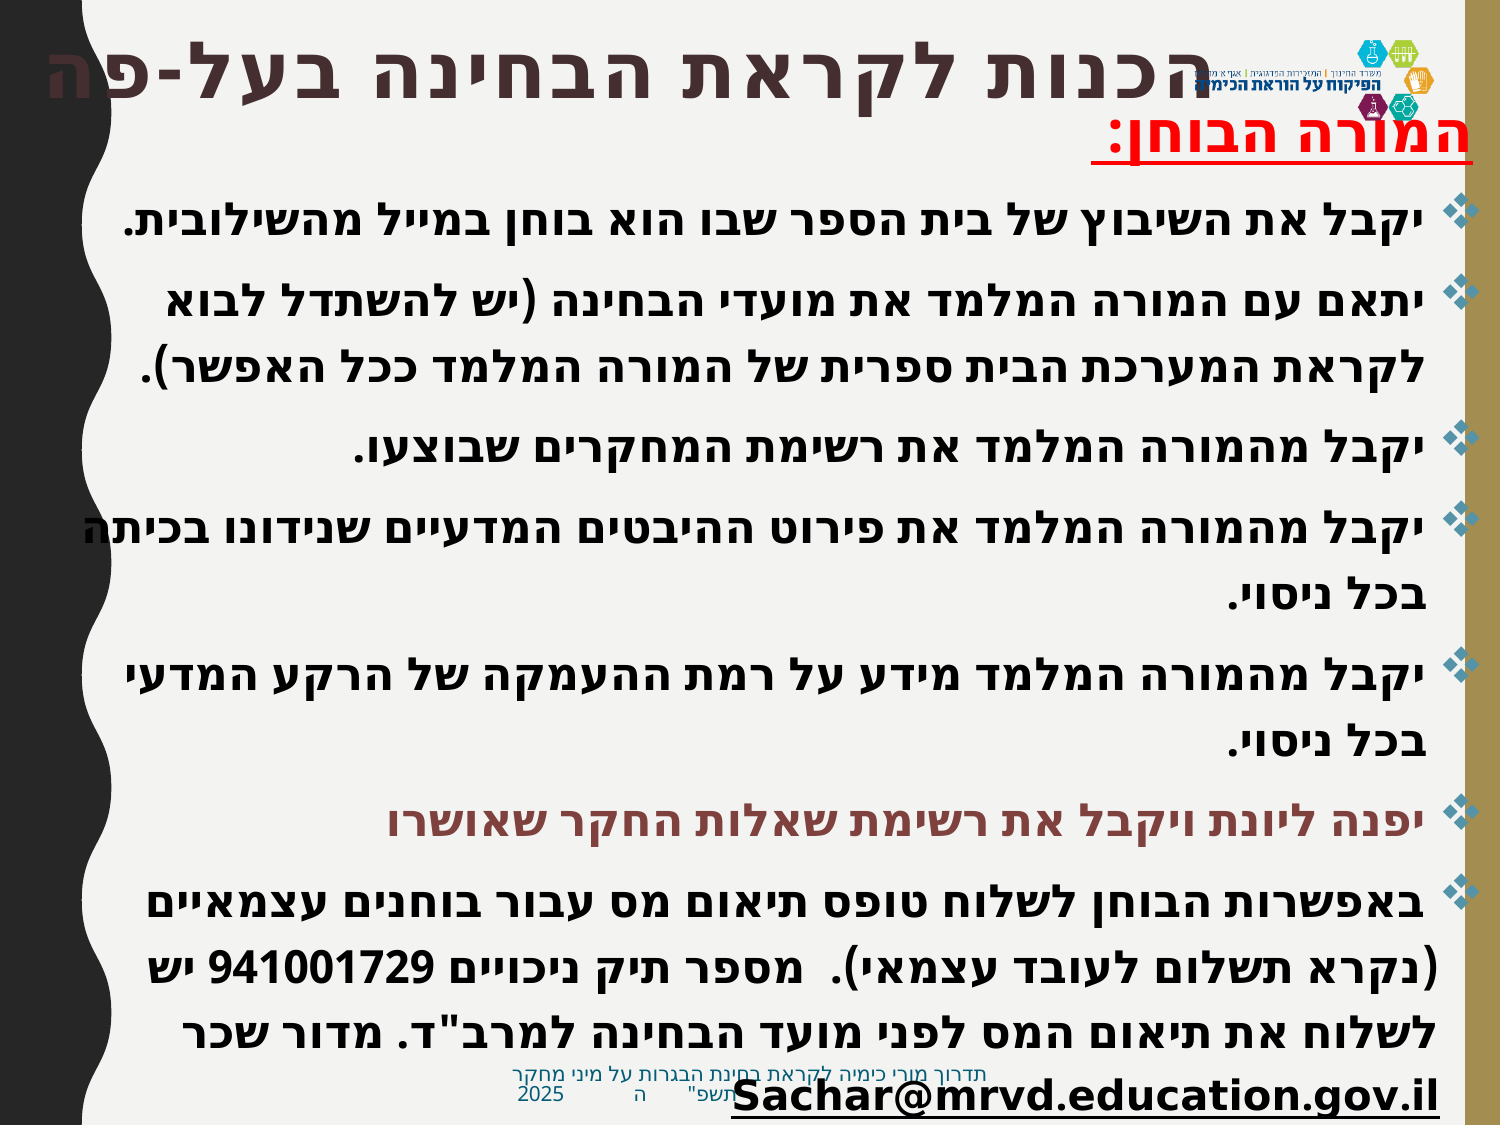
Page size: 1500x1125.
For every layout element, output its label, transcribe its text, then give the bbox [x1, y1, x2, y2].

list המורה הבוחן: יקבל את השיבוץ של בית הספר שבו הוא בוחן במייל מהשילובית. יתאם עם המורה המלמד את מועדי הבחינה (יש להשתדל לבוא לקראת המערכת הבית ספרית של המורה המלמד ככל האפשר). יקבל מהמורה המלמד את רשימת המחקרים שבוצעו. יקבל מהמורה המלמד את פירוט ההיבטים המדעיים שנידונו בכיתה בכל ניסוי. יקבל מהמורה המלמד מידע על רמת ההעמקה של הרקע המדעי בכל ניסוי. יפנה ליונת ויקבל את רשימת שאלות החקר שאושרו באפשרות הבוחן לשלוח טופס תיאום מס עבור בוחנים עצמאיים (נקרא תשלום לעובד עצמאי). מספר תיק ניכויים 941001729 יש לשלוח את תיאום המס לפני מועד הבחינה למרב"ד. מדור שכר Sachar@mrvd.education.gov.il [0, 72, 1500, 1082]
picture [1187, 30, 1439, 131]
title הכנות לקראת הבחינה בעל-פה [0, 22, 1361, 72]
footer תדרוך מורי כימיה לקראת בחינת הבגרות על מיני מחקר תשפ"ה 2025 [496, 1045, 1004, 1103]
